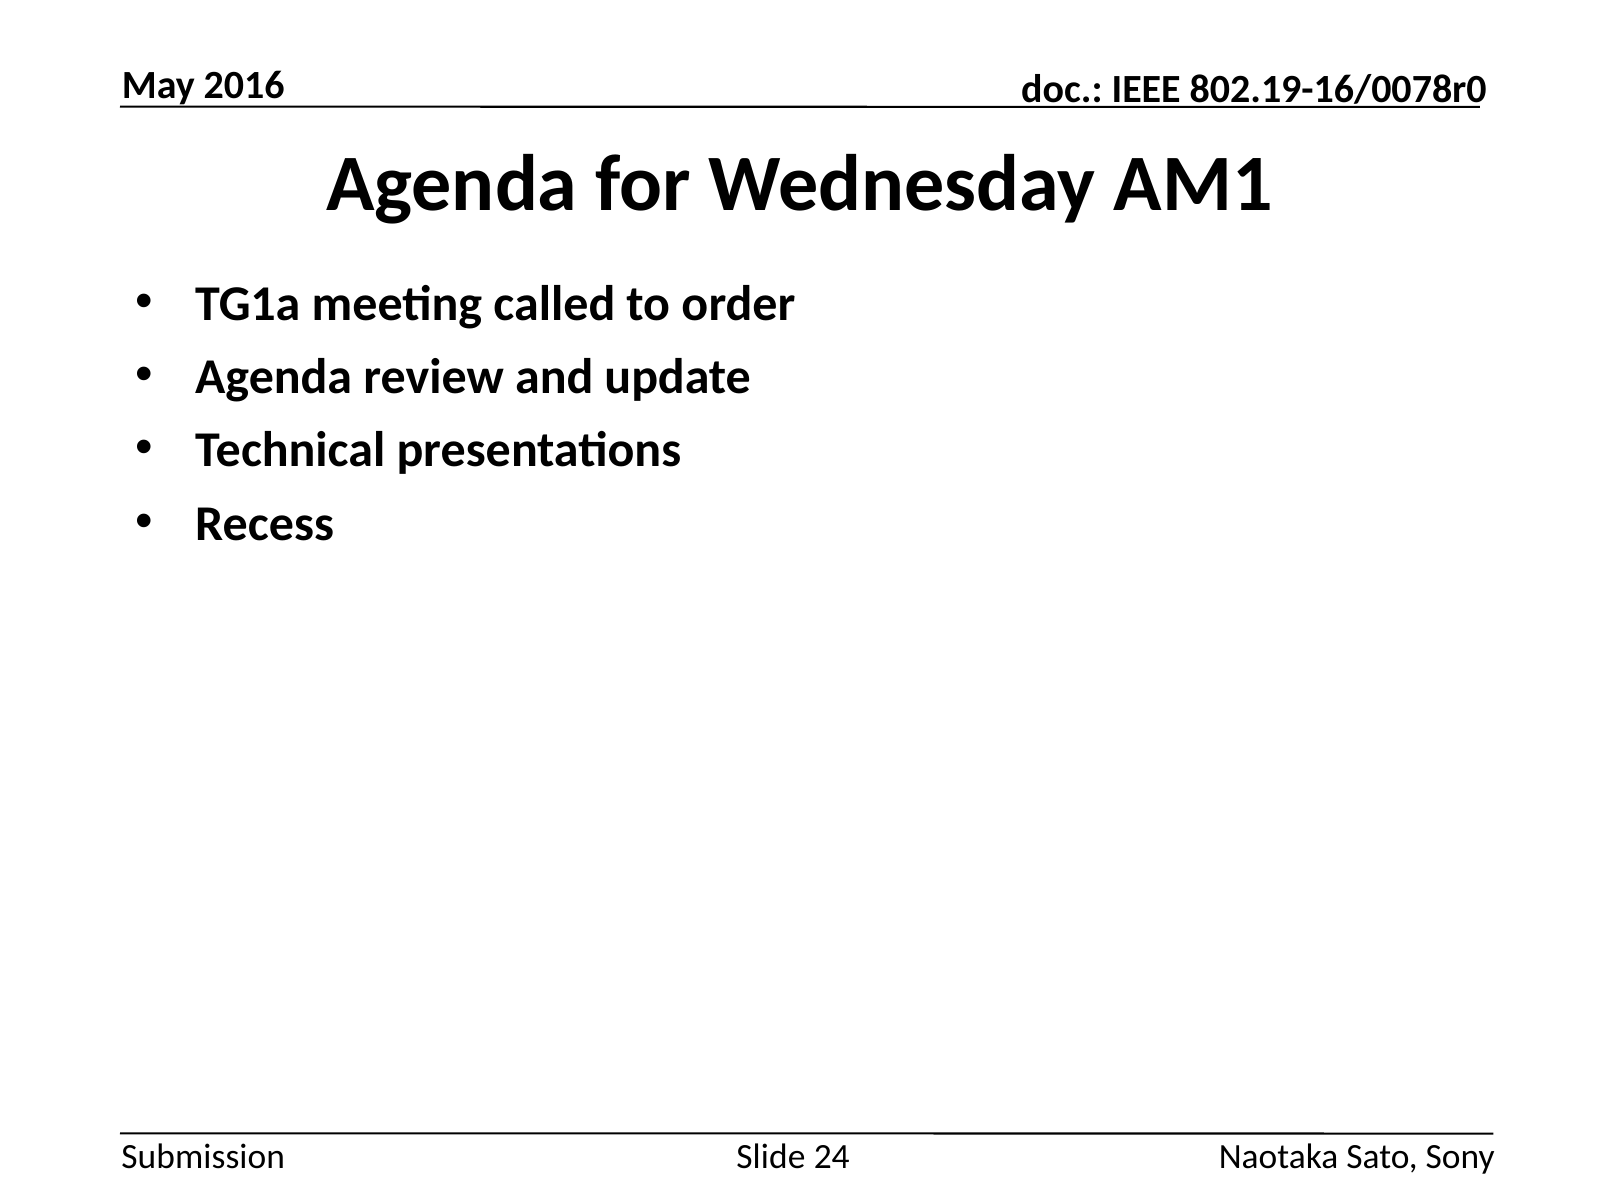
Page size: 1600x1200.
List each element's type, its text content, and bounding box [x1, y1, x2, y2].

slide_number Slide 24 [733, 1132, 854, 1197]
footer Naotaka Sato, Sony [937, 1132, 1495, 1174]
list TG1a meeting called to order Agenda review and update Technical presentations Recess [119, 262, 1480, 1126]
title Agenda for Wednesday AM1 [119, 119, 1480, 238]
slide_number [121, 58, 451, 107]
